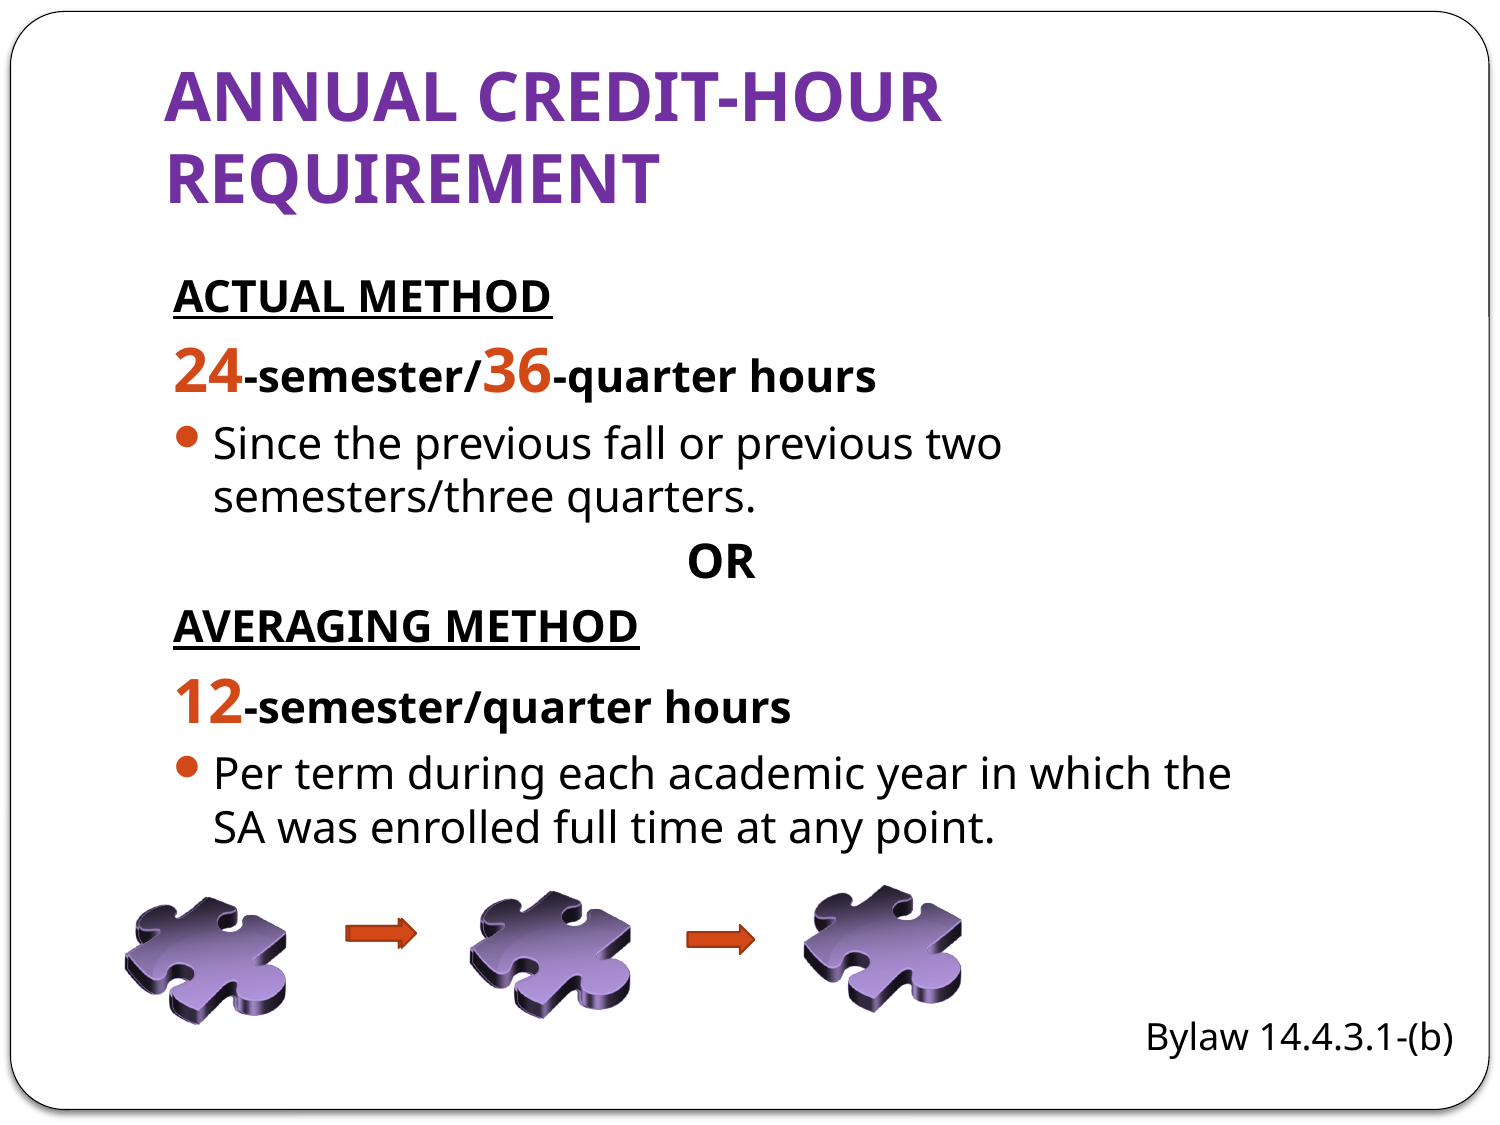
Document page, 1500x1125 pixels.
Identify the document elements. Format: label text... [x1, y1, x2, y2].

text_box [686, 923, 756, 956]
list ACTUAL METHOD 24-semester/36-quarter hours Since the previous fall or previous two semesters/three quarters. OR AVERAGING METHOD 12-semester/quarter hours Per term during each academic year in which the SA was enrolled full time at any point. [158, 260, 1284, 861]
picture [799, 860, 976, 1036]
picture [121, 872, 300, 1049]
title ANNUAL CREDIT-HOUR REQUIREMENT [150, 45, 1425, 233]
text_box Bylaw 14.4.3.1-(b) [1130, 1005, 1469, 1065]
text_box [348, 917, 417, 949]
text_box [345, 924, 349, 942]
picture [465, 866, 645, 1042]
